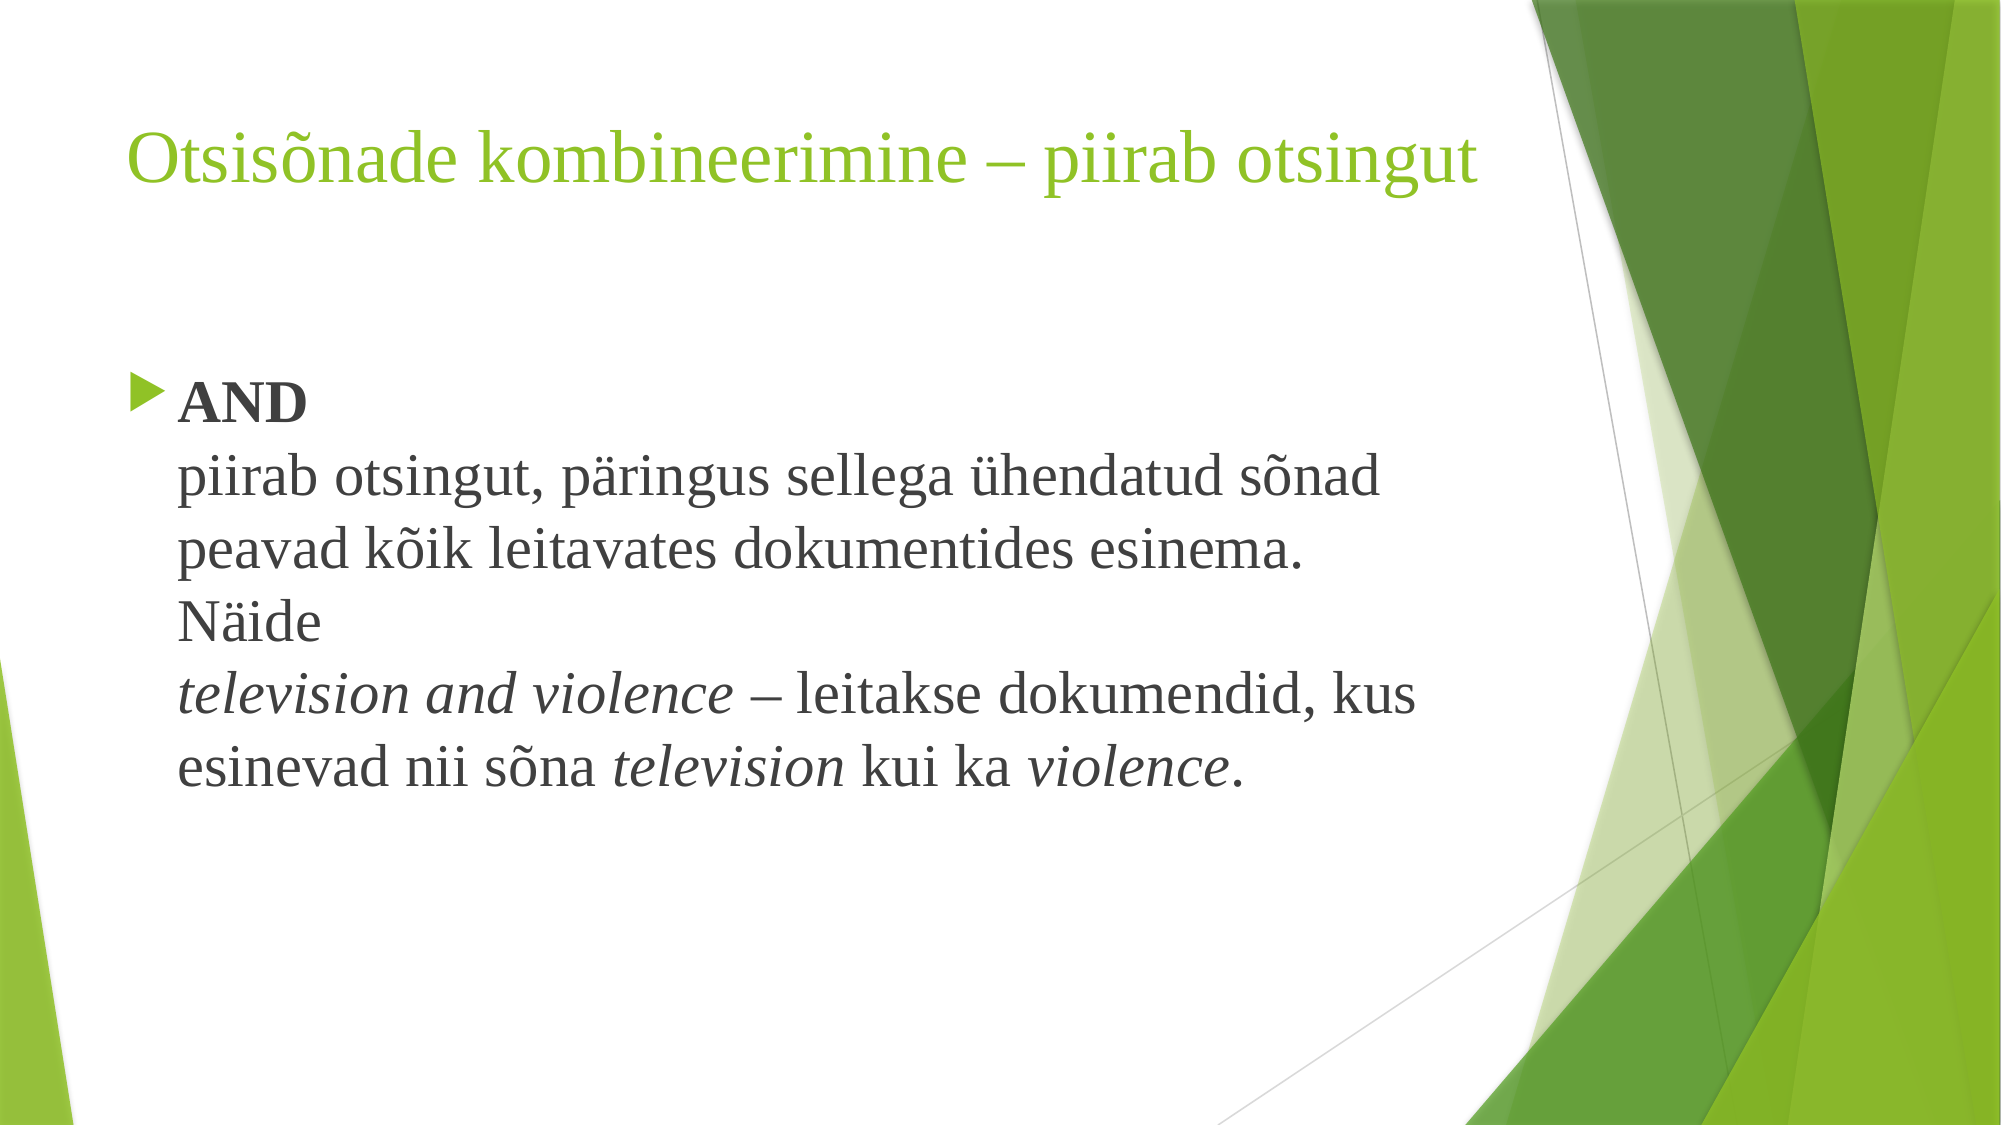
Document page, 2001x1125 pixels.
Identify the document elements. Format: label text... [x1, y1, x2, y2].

list AND piirab otsingut, päringus sellega ühendatud sõnad peavad kõik leitavates dokumentides esinema. Näide television and violence – leitakse dokumendid, kus esinevad nii sõna television kui ka violence. [111, 354, 1522, 992]
title Otsisõnade kombineerimine – piirab otsingut [111, 99, 1522, 317]
